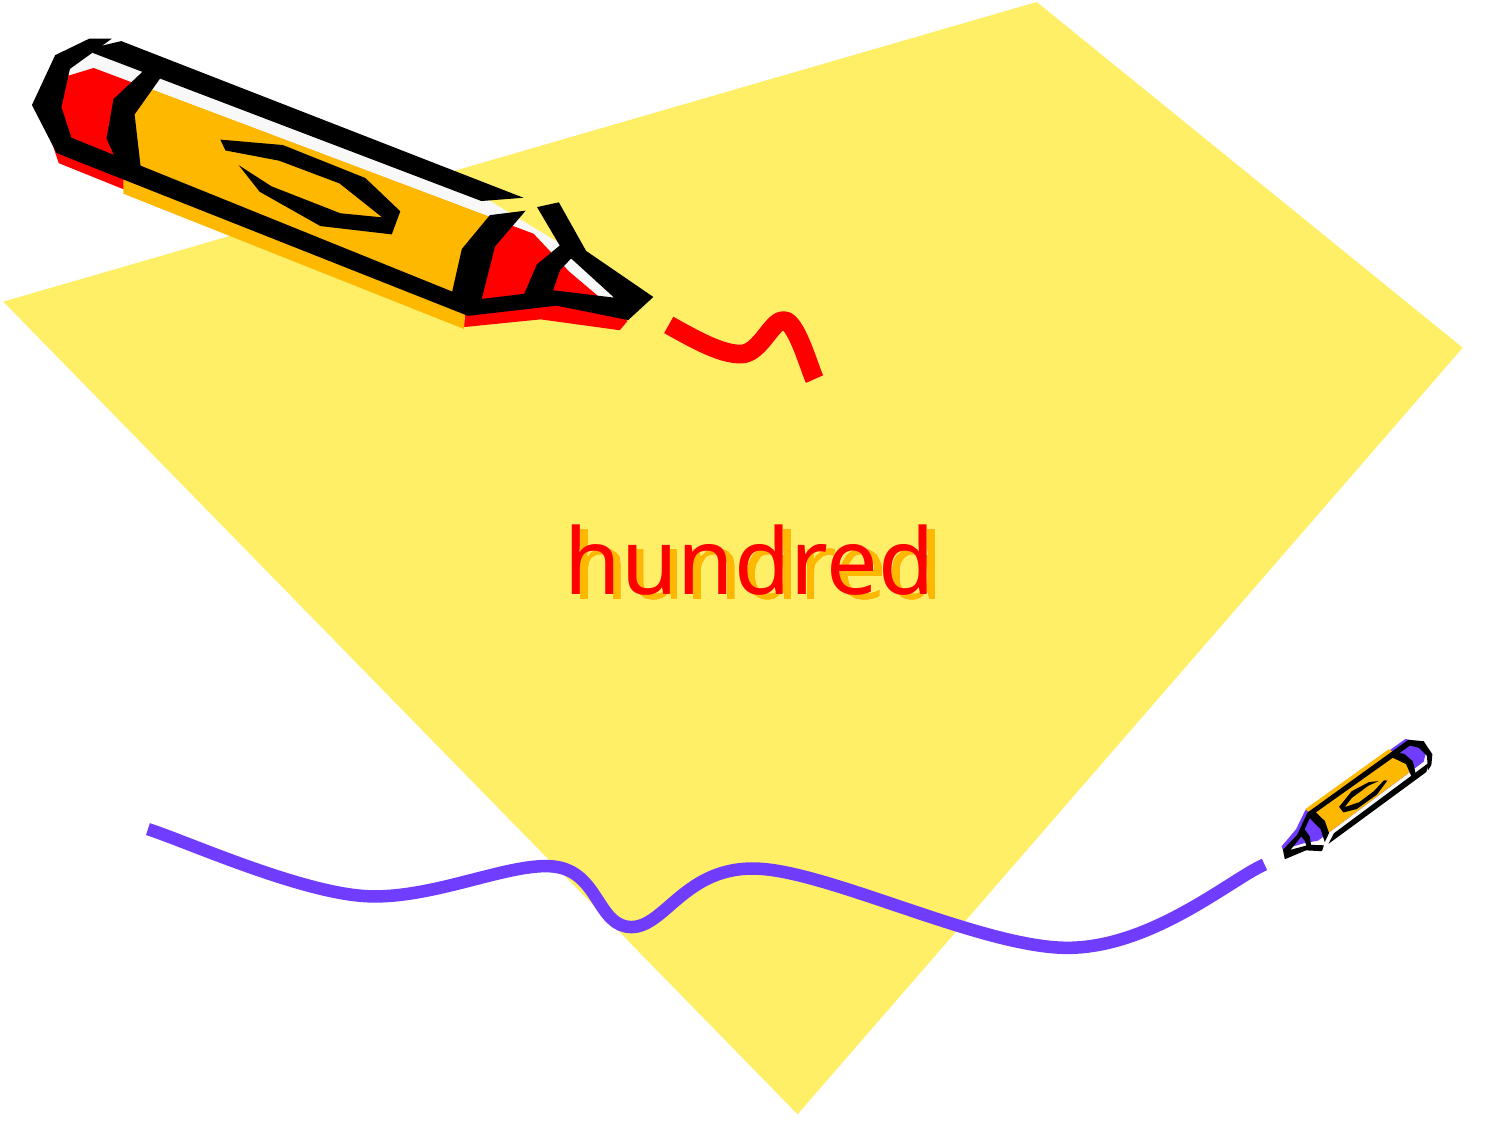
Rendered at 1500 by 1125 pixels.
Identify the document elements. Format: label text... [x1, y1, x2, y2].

title hundred [225, 247, 1275, 621]
